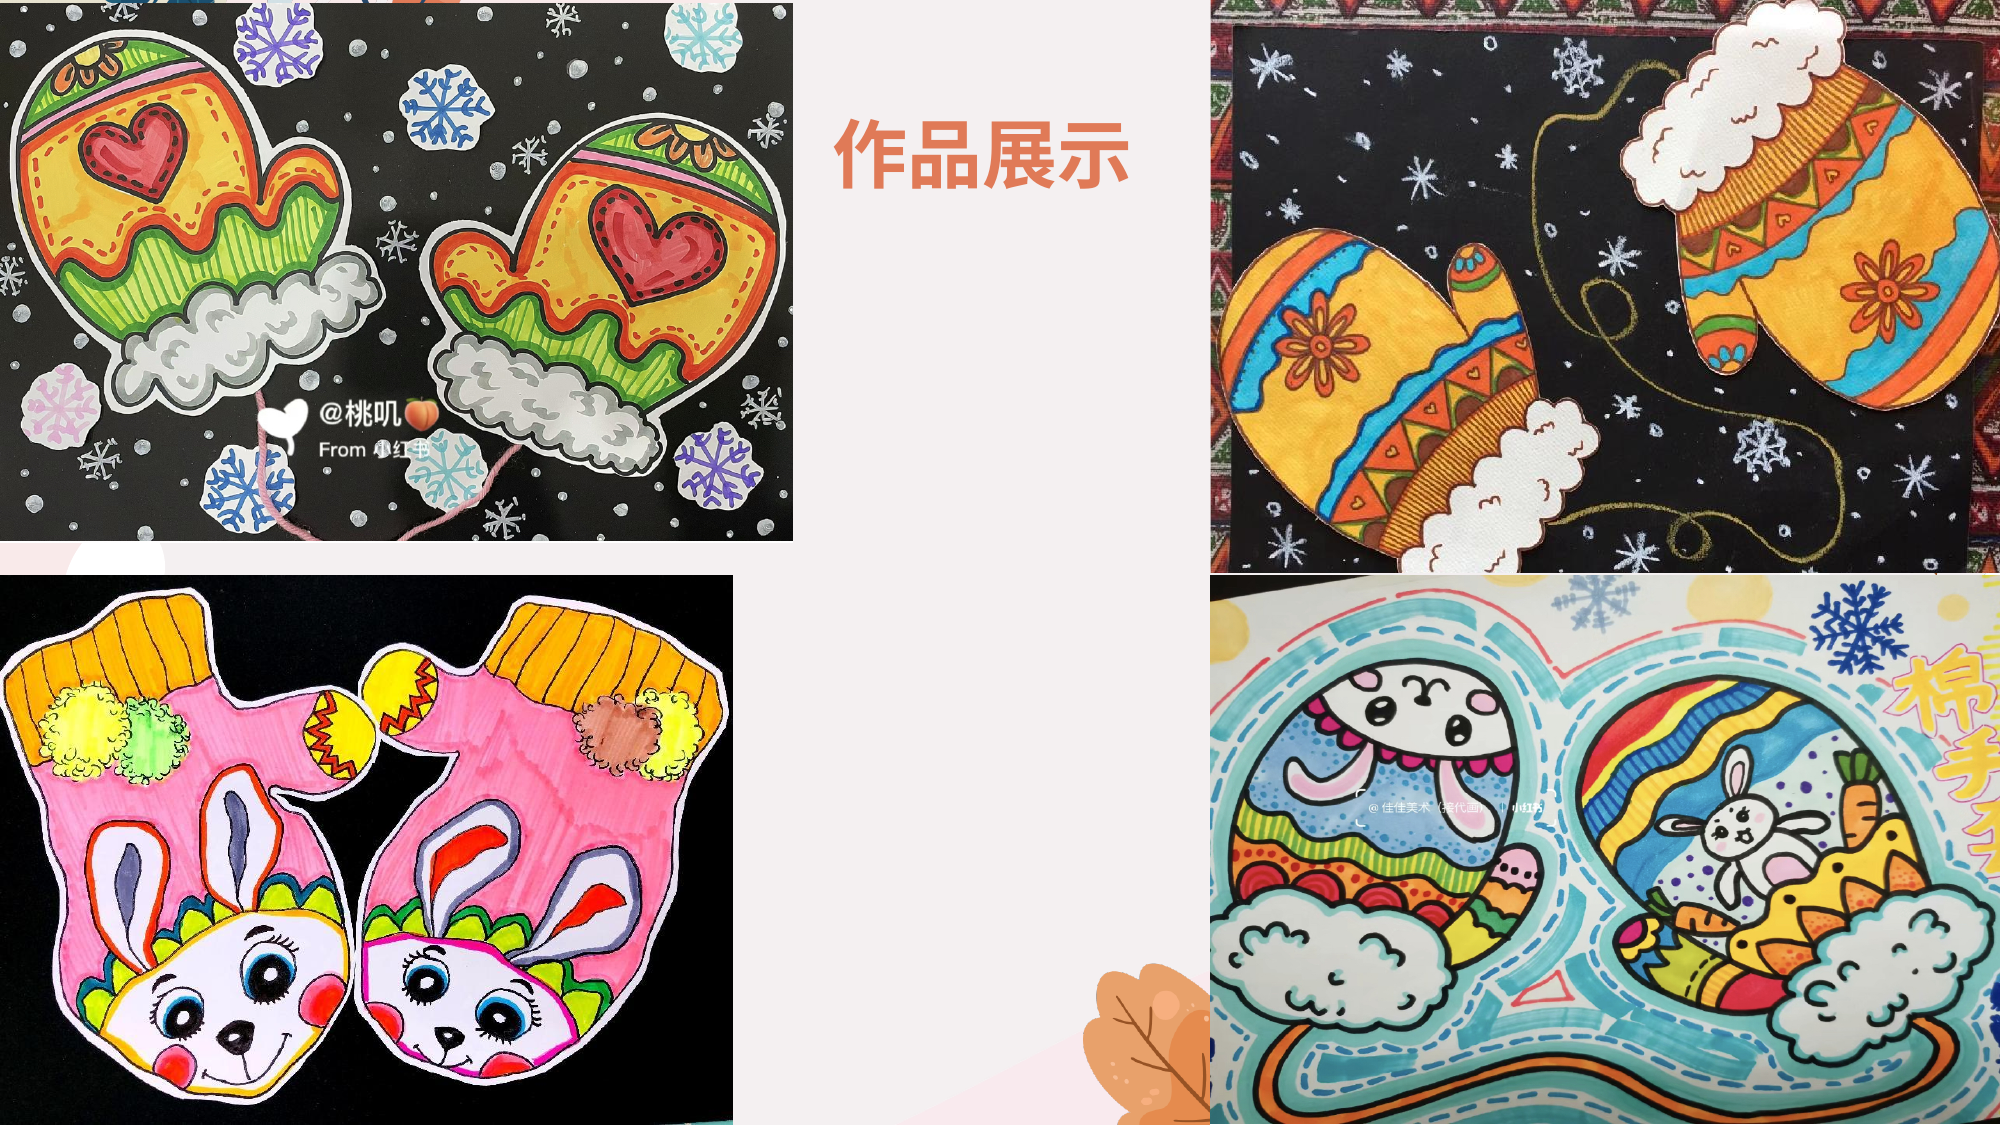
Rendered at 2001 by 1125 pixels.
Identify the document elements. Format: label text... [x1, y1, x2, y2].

text_box 作品展示 [817, 100, 1210, 206]
picture [0, 0, 2000, 1125]
